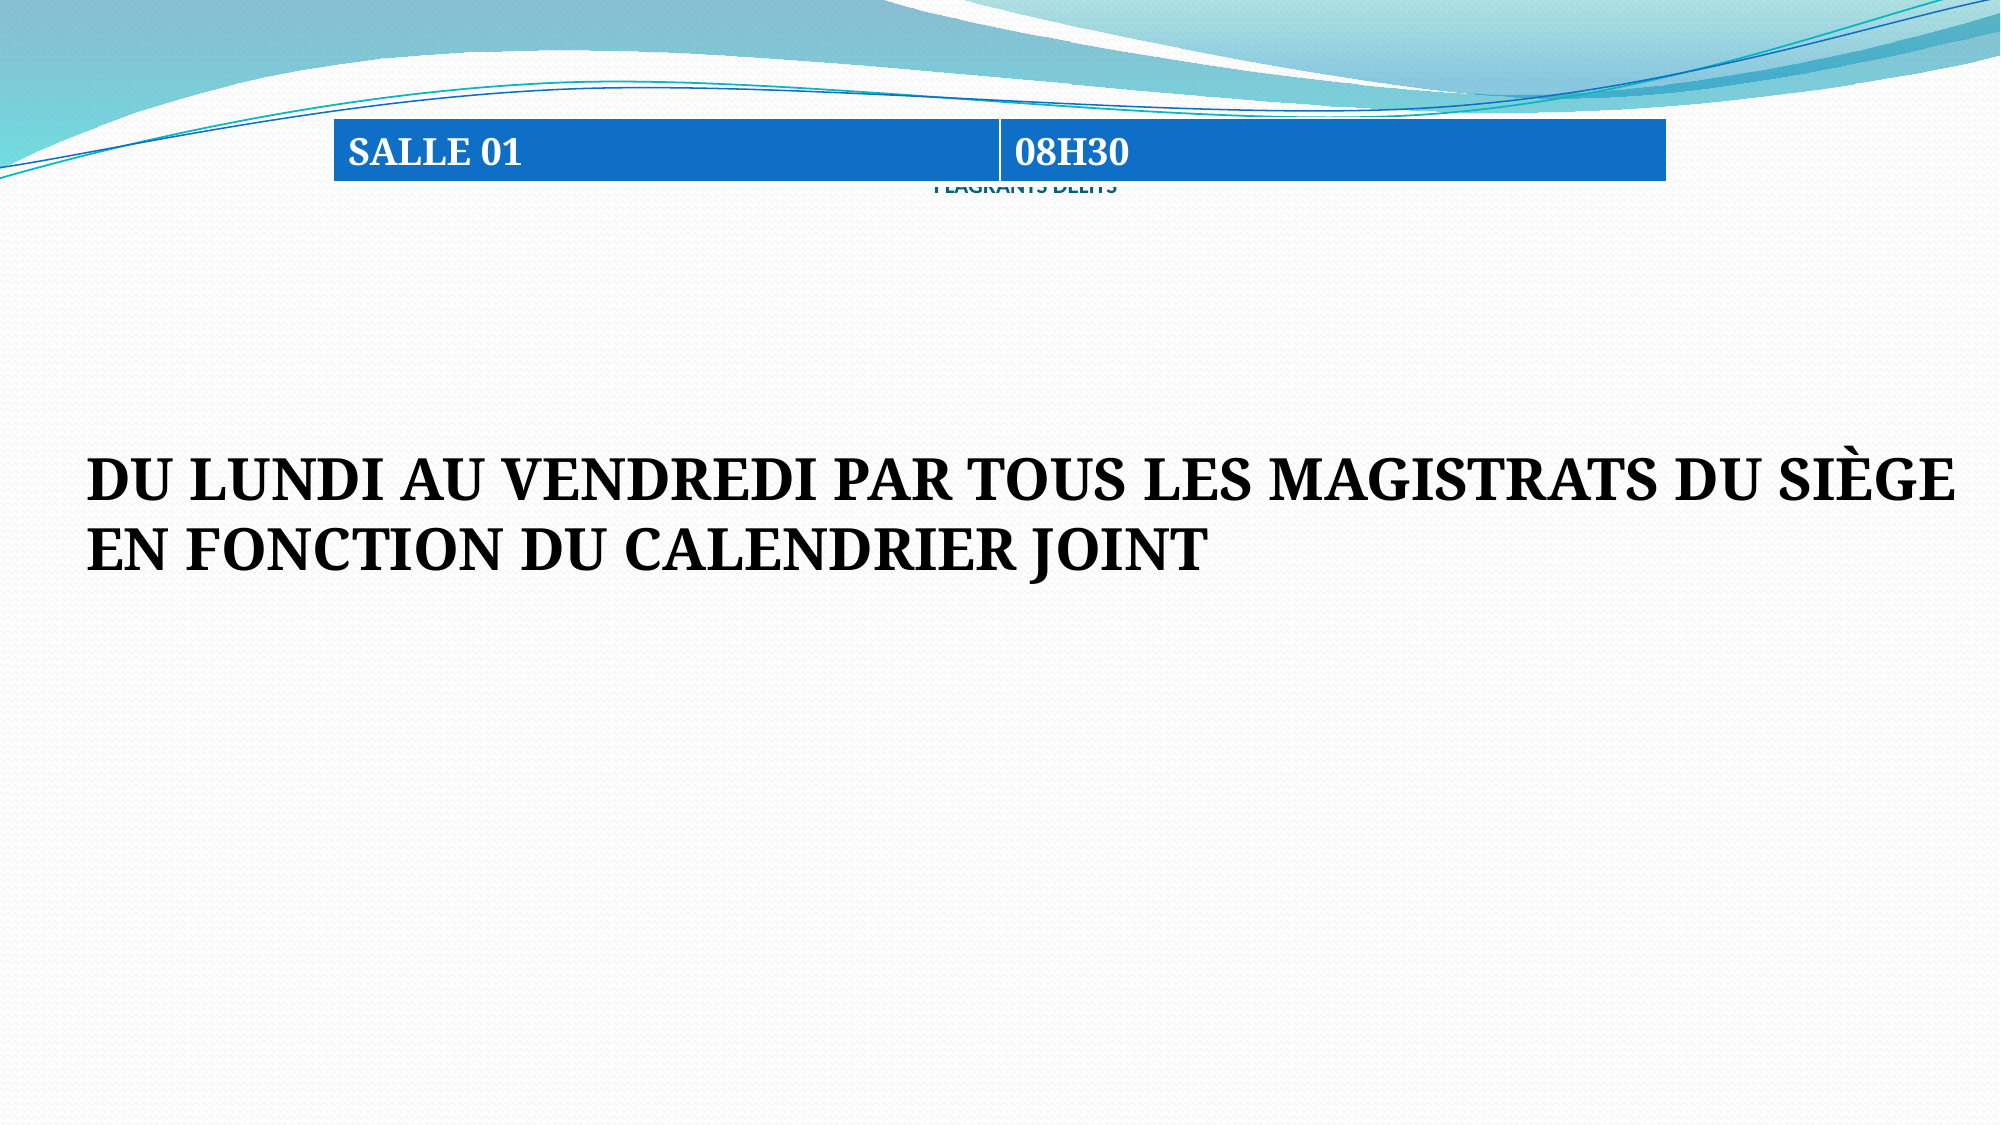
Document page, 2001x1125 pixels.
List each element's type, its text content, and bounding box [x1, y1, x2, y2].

table_header 08H30 [1001, 119, 1666, 181]
table_header SALLE 01 [334, 119, 999, 181]
text_box DU LUNDI AU VENDREDI PAR TOUS LES MAGISTRATS DU SIÈGE EN FONCTION DU CALENDRIER JOINT [71, 434, 1973, 589]
title FLAGRANTS DELITS [290, 110, 1753, 245]
